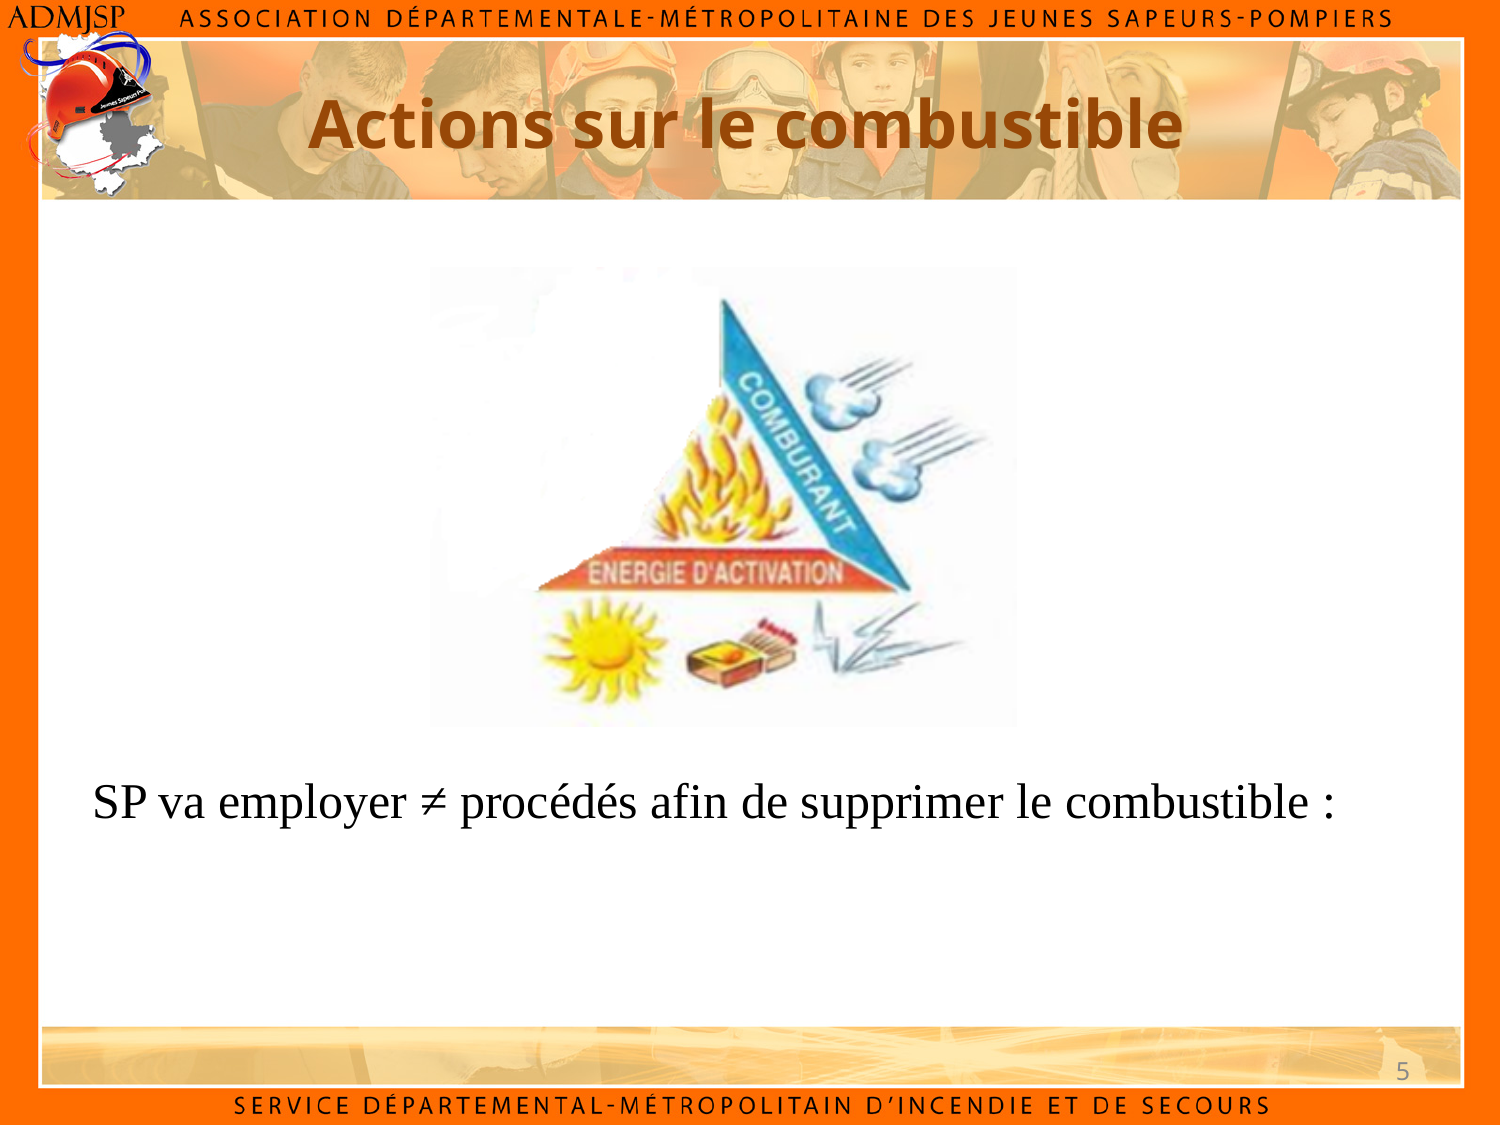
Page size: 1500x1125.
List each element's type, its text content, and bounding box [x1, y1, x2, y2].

picture [0, 0, 1500, 1125]
text_box SP va employer ≠ procédés afin de supprimer le combustible : [77, 760, 1429, 836]
slide_number 5 [1074, 1042, 1425, 1103]
title Actions sur le combustible [41, 45, 1454, 200]
